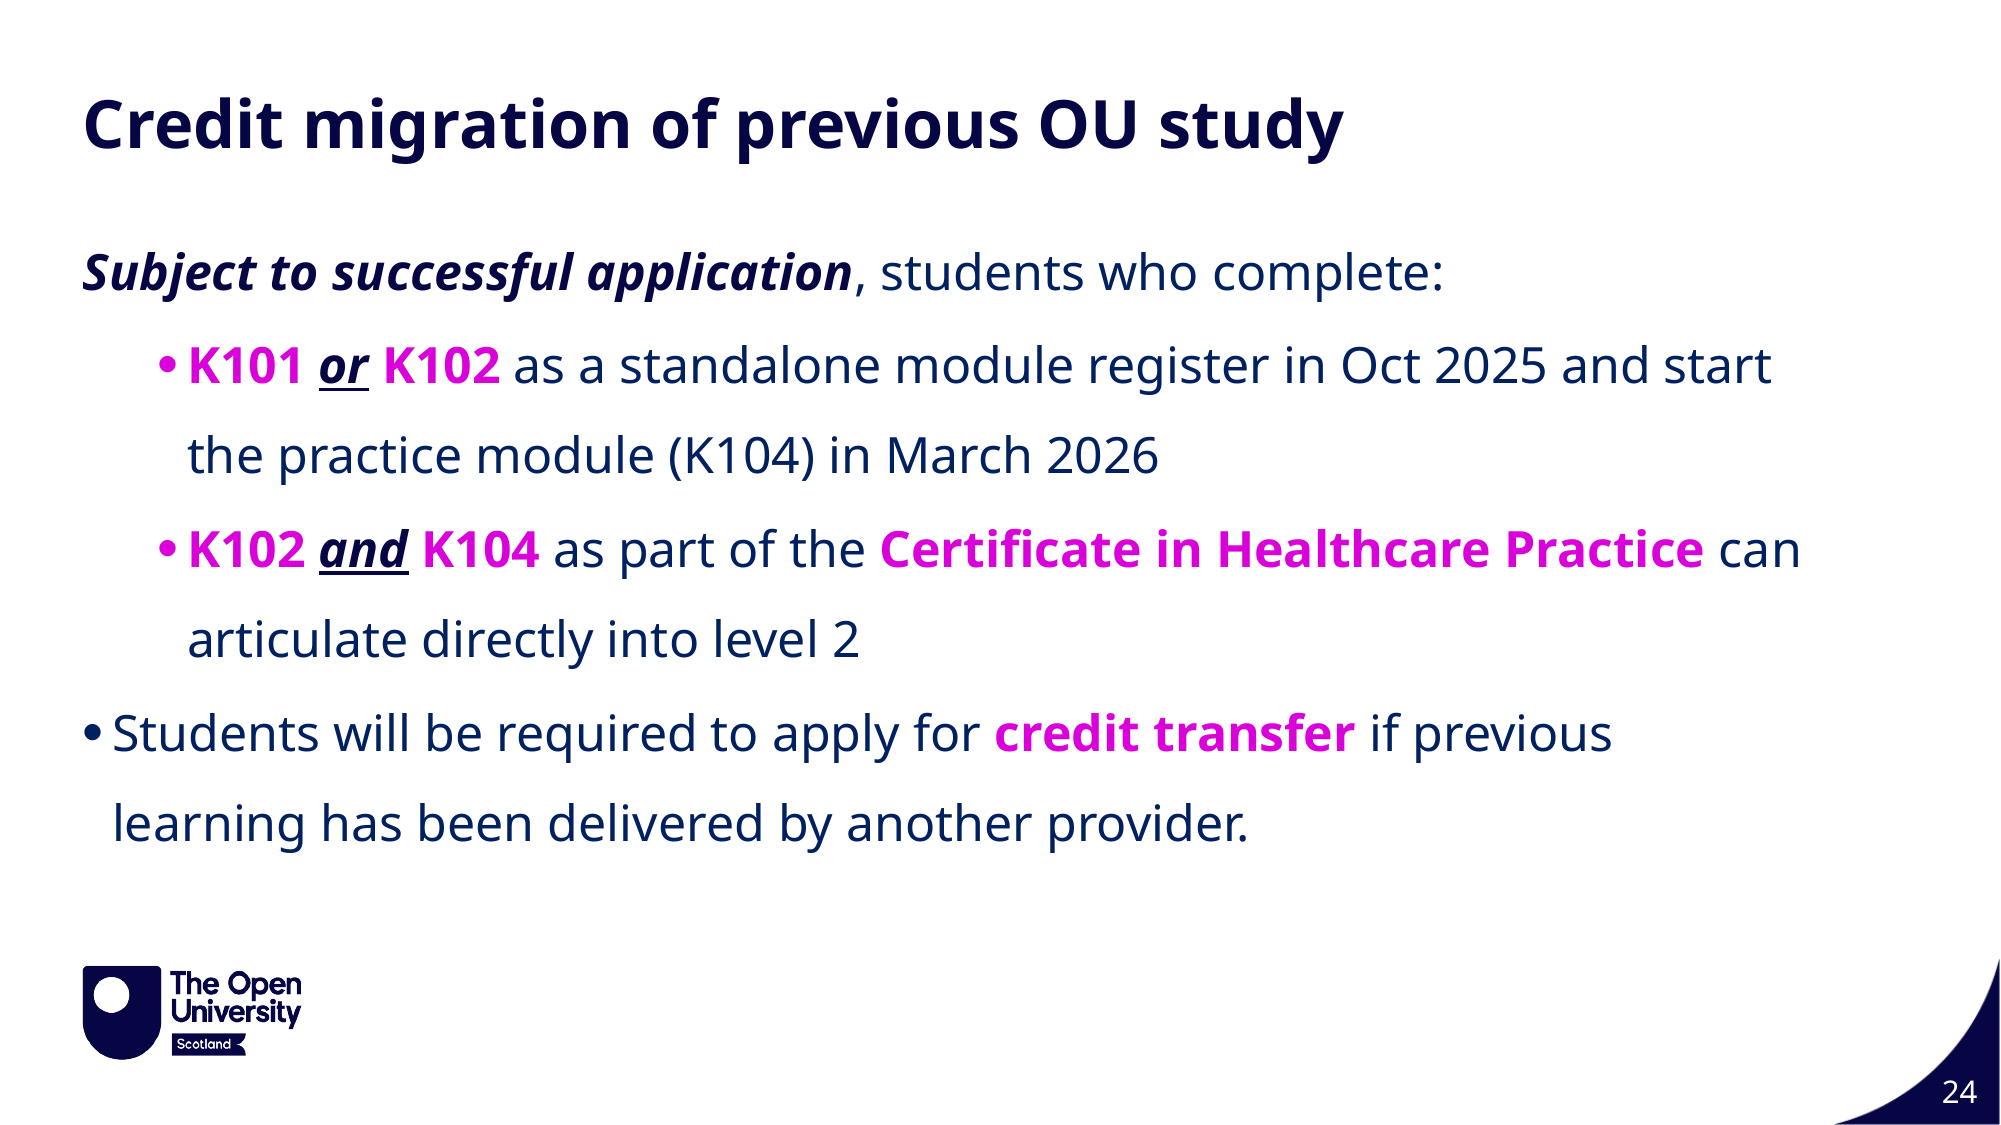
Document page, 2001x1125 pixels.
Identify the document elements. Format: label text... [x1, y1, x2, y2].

picture [77, 962, 307, 1063]
list Credit migration of previous OU study [67, 66, 1835, 148]
picture [1834, 959, 2000, 1125]
list Subject to successful application, students who complete: K101 or K102 as a standalone module register in Oct 2025 and start the practice module (K104) in March 2026 K102 and K104 as part of the Certificate in Healthcare Practice can articulate directly into level 2 Students will be required to apply for credit transfer if previous learning has been delivered by another provider. [67, 202, 1835, 911]
